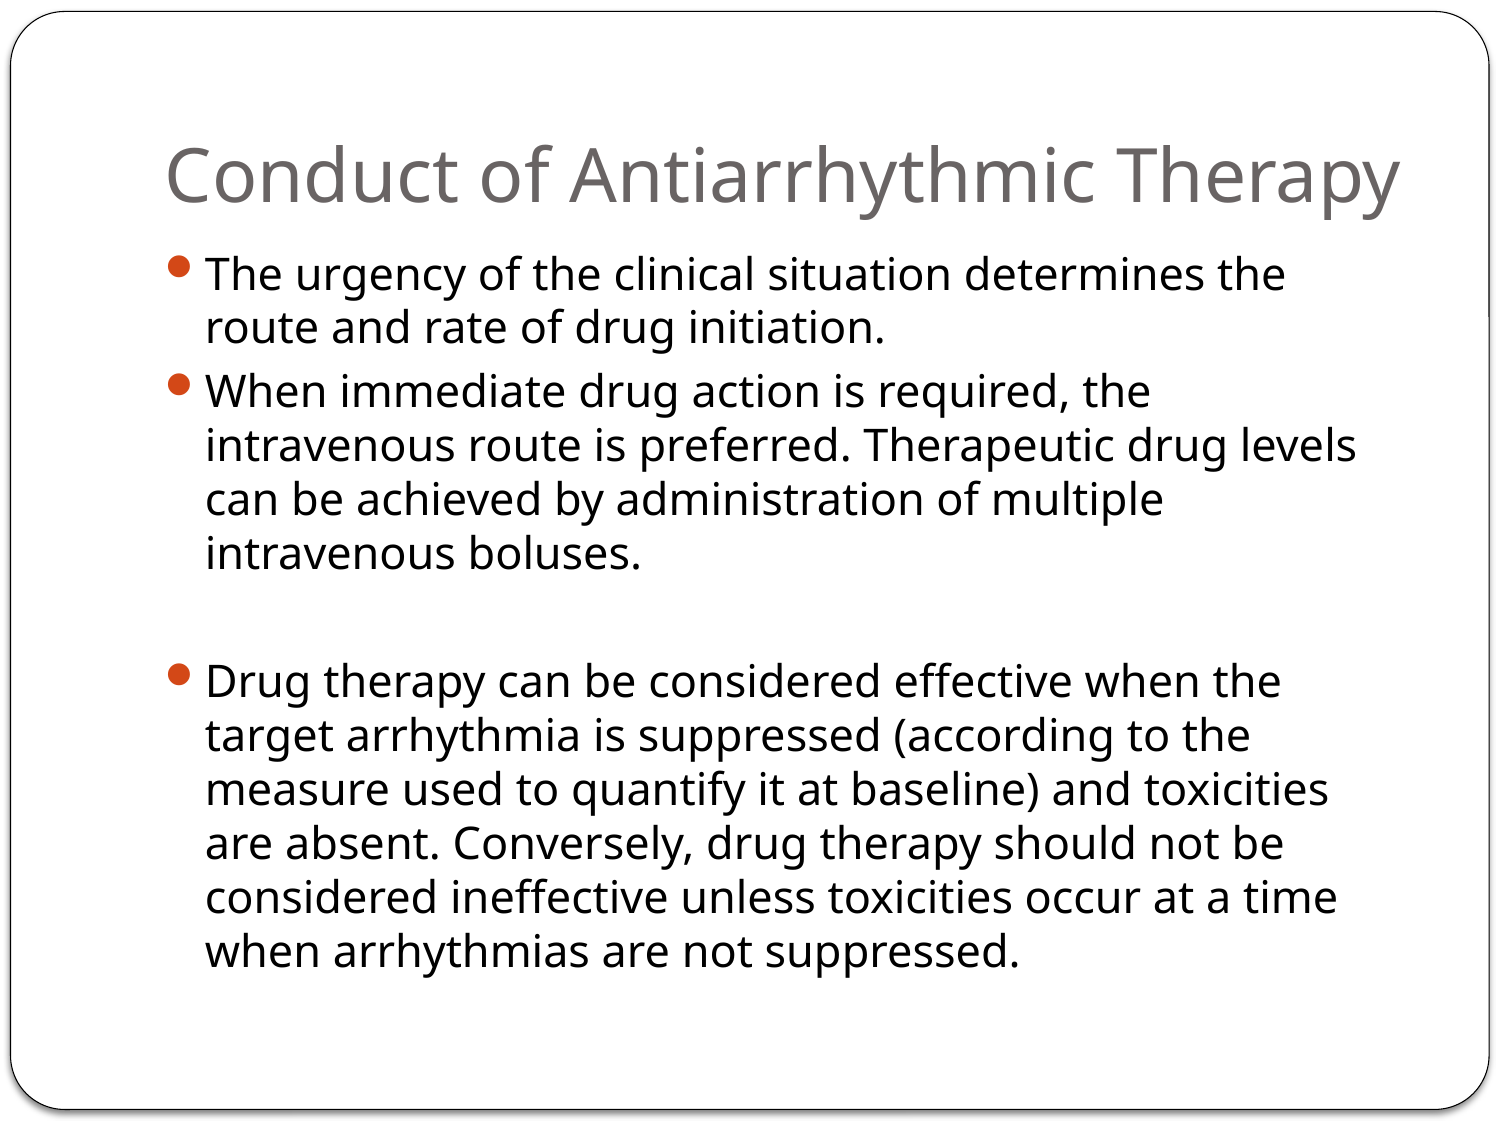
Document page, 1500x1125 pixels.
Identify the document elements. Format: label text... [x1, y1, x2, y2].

title Conduct of Antiarrhythmic Therapy [150, 45, 1425, 233]
list The urgency of the clinical situation determines the route and rate of drug initiation. When immediate drug action is required, the intravenous route is preferred. Therapeutic drug levels can be achieved by administration of multiple intravenous boluses. Drug therapy can be considered effective when the target arrhythmia is suppressed (according to the measure used to quantify it at baseline) and toxicities are absent. Conversely, drug therapy should not be considered ineffective unless toxicities occur at a time when arrhythmias are not suppressed. [150, 237, 1425, 988]
